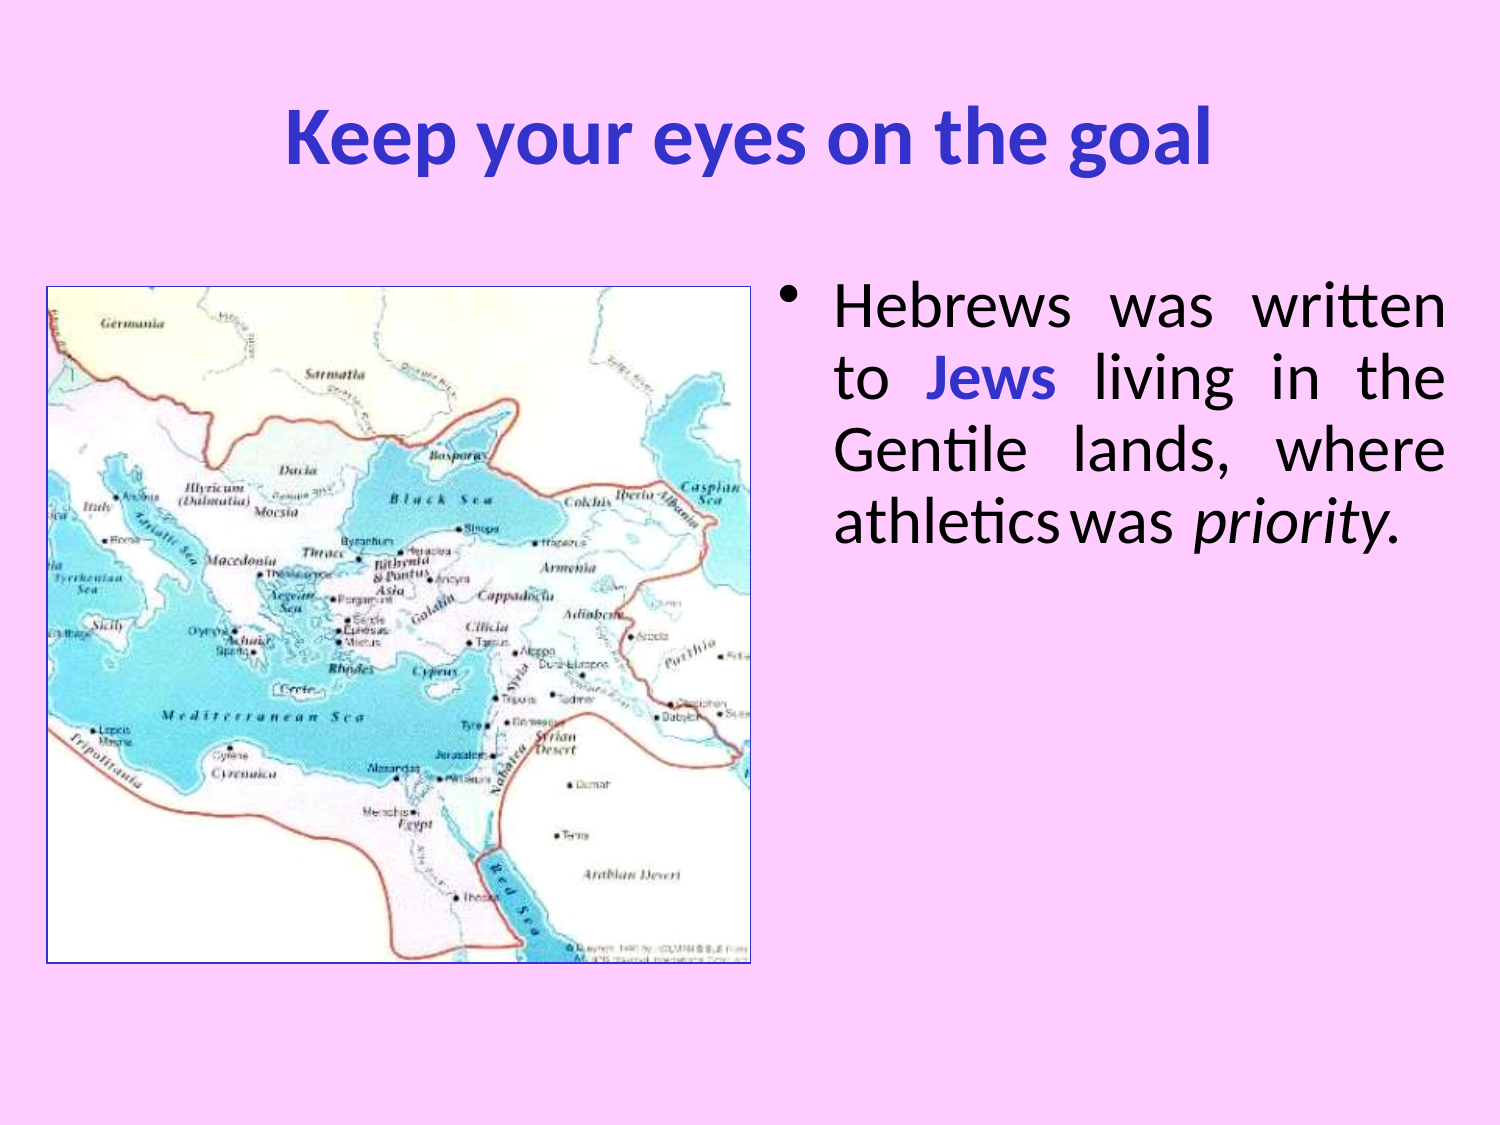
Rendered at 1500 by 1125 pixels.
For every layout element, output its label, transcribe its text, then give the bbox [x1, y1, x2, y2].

picture [47, 287, 750, 963]
title Keep your eyes on the goal [112, 37, 1388, 225]
list Hebrews was written to Jews living in the Gentile lands, where athletics was priority. [762, 262, 1463, 1013]
